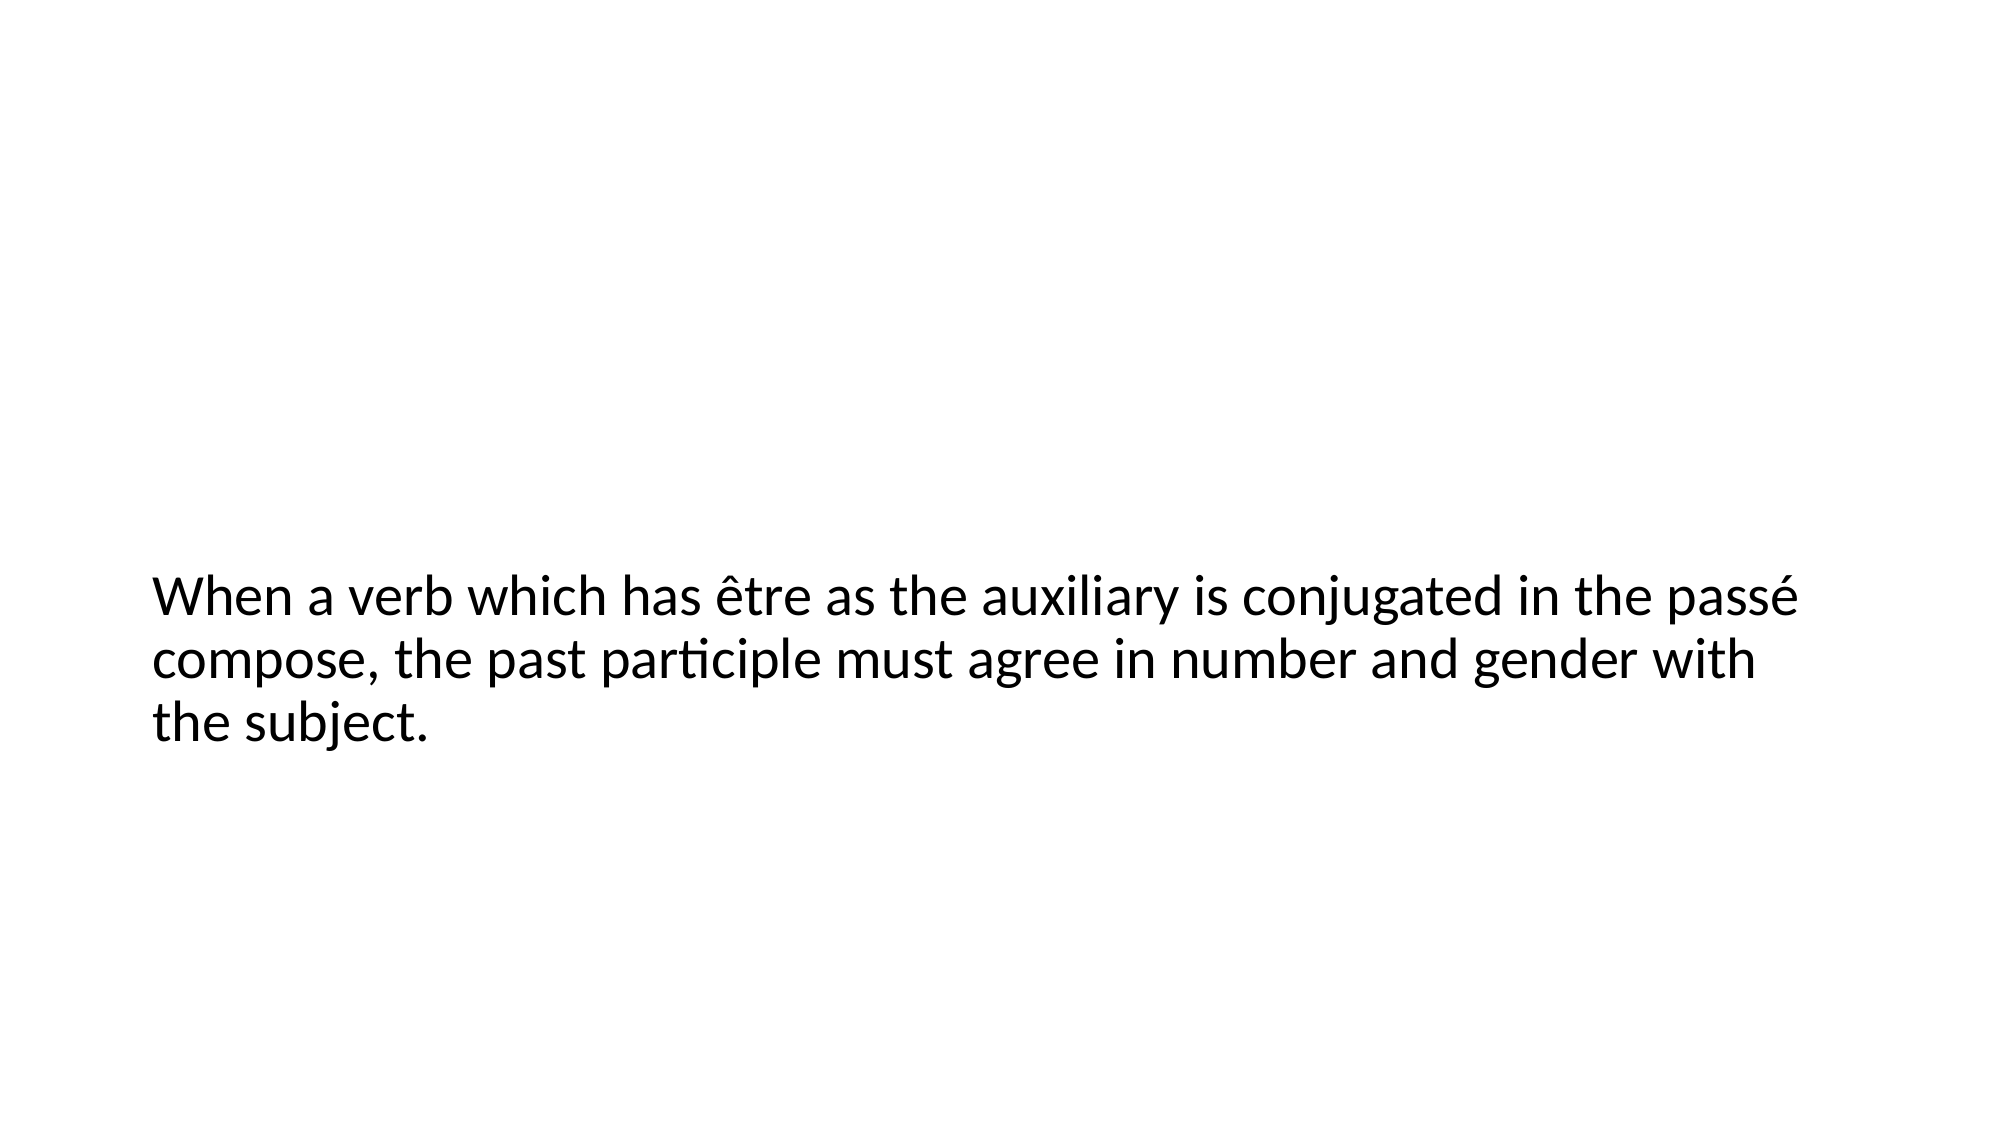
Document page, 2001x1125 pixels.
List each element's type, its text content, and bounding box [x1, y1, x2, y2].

list When a verb which has être as the auxiliary is conjugated in the passé compose, the past participle must agree in number and gender with the subject. [137, 299, 1863, 1014]
